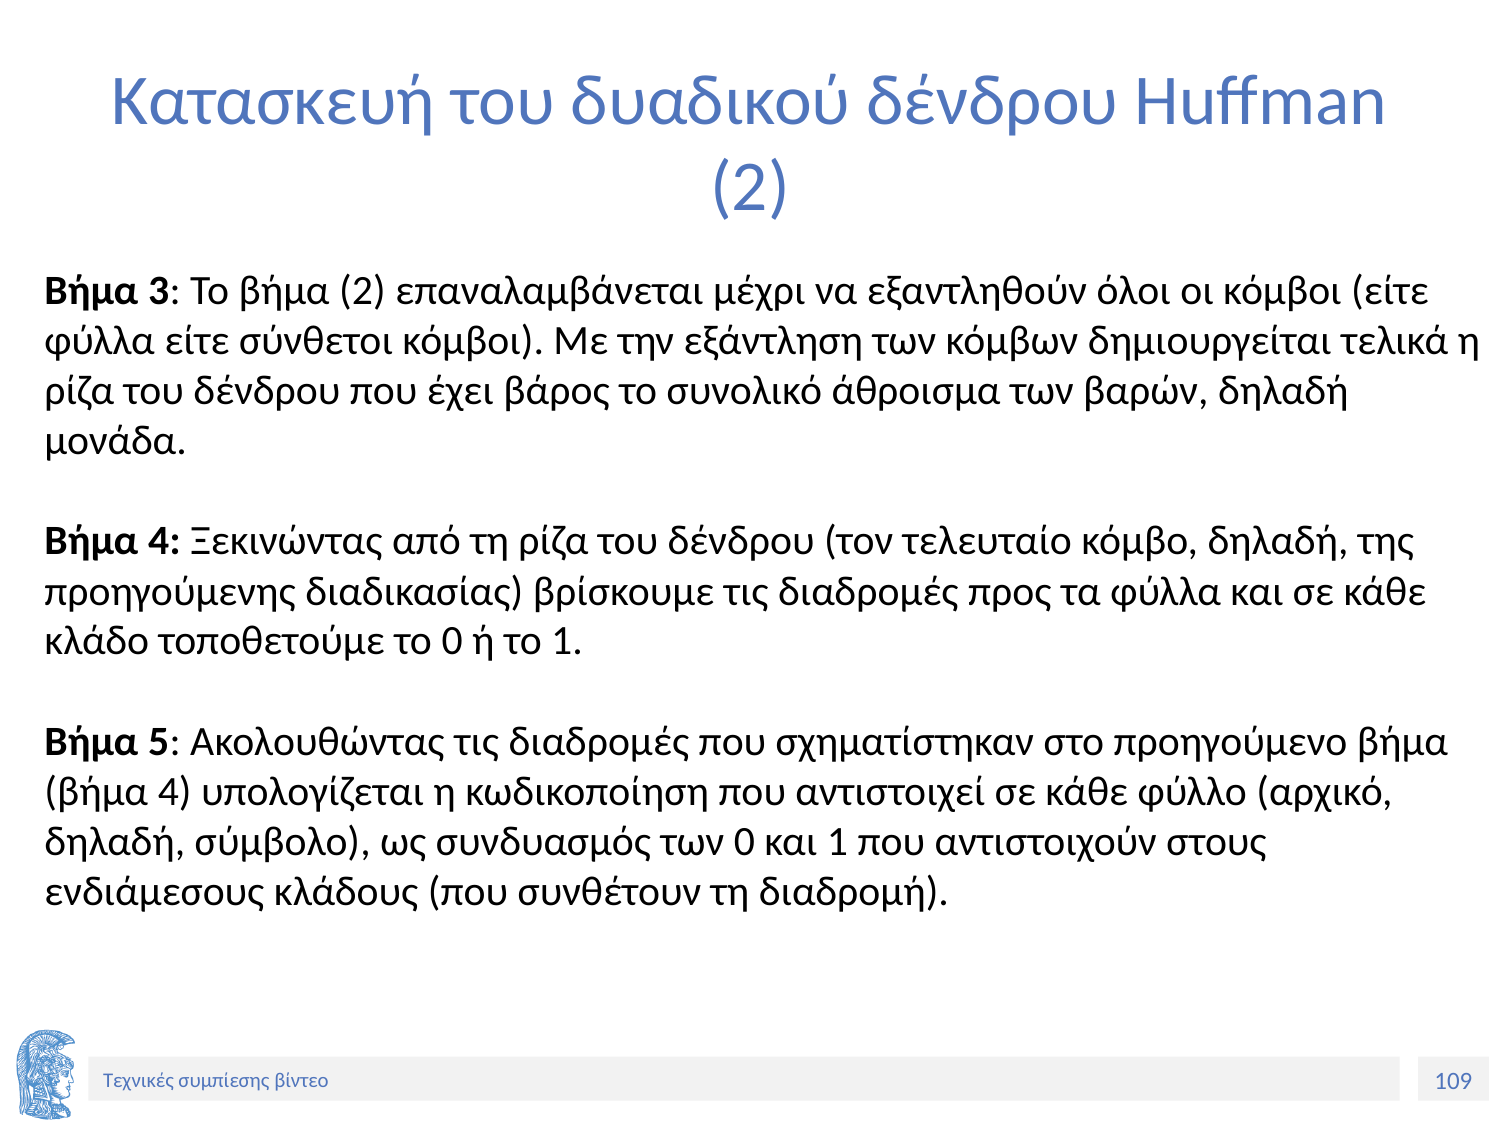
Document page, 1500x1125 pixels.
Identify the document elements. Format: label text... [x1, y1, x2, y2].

list Bήμα 3: Το βήμα (2) επαναλαμβάνεται μέχρι να εξαντληθούν όλοι οι κόμβοι (είτε φύλλα είτε σύνθετοι κόμβοι). Με την εξάντληση των κόμβων δημιουργείται τελικά η ρίζα του δένδρου που έχει βάρος το συνολικό άθροισμα των βαρών, δηλαδή μονάδα. Bήμα 4: Ξεκινώντας από τη ρίζα του δένδρου (τον τελευταίο κόμβο, δηλαδή, της προηγούμενης διαδικασίας) βρίσκουμε τις διαδρομές προς τα φύλλα και σε κάθε κλάδο τοποθετούμε το 0 ή το 1. Bήμα 5: Ακολουθώντας τις διαδρομές που σχηματίστηκαν στο προηγούμενο βήμα (βήμα 4) υπολογίζεται η κωδικοποίηση που αντιστοιχεί σε κάθε φύλλο (αρχικό, δηλαδή, σύμβολο), ως συνδυασμός των 0 και 1 που αντιστοιχούν στους ενδιάμεσους κλάδους (που συνθέτουν τη διαδρομή). [29, 255, 1500, 1047]
picture [9, 1026, 81, 1120]
title Κατασκευή του δυαδικού δένδρου Huffman (2) [75, 45, 1425, 233]
